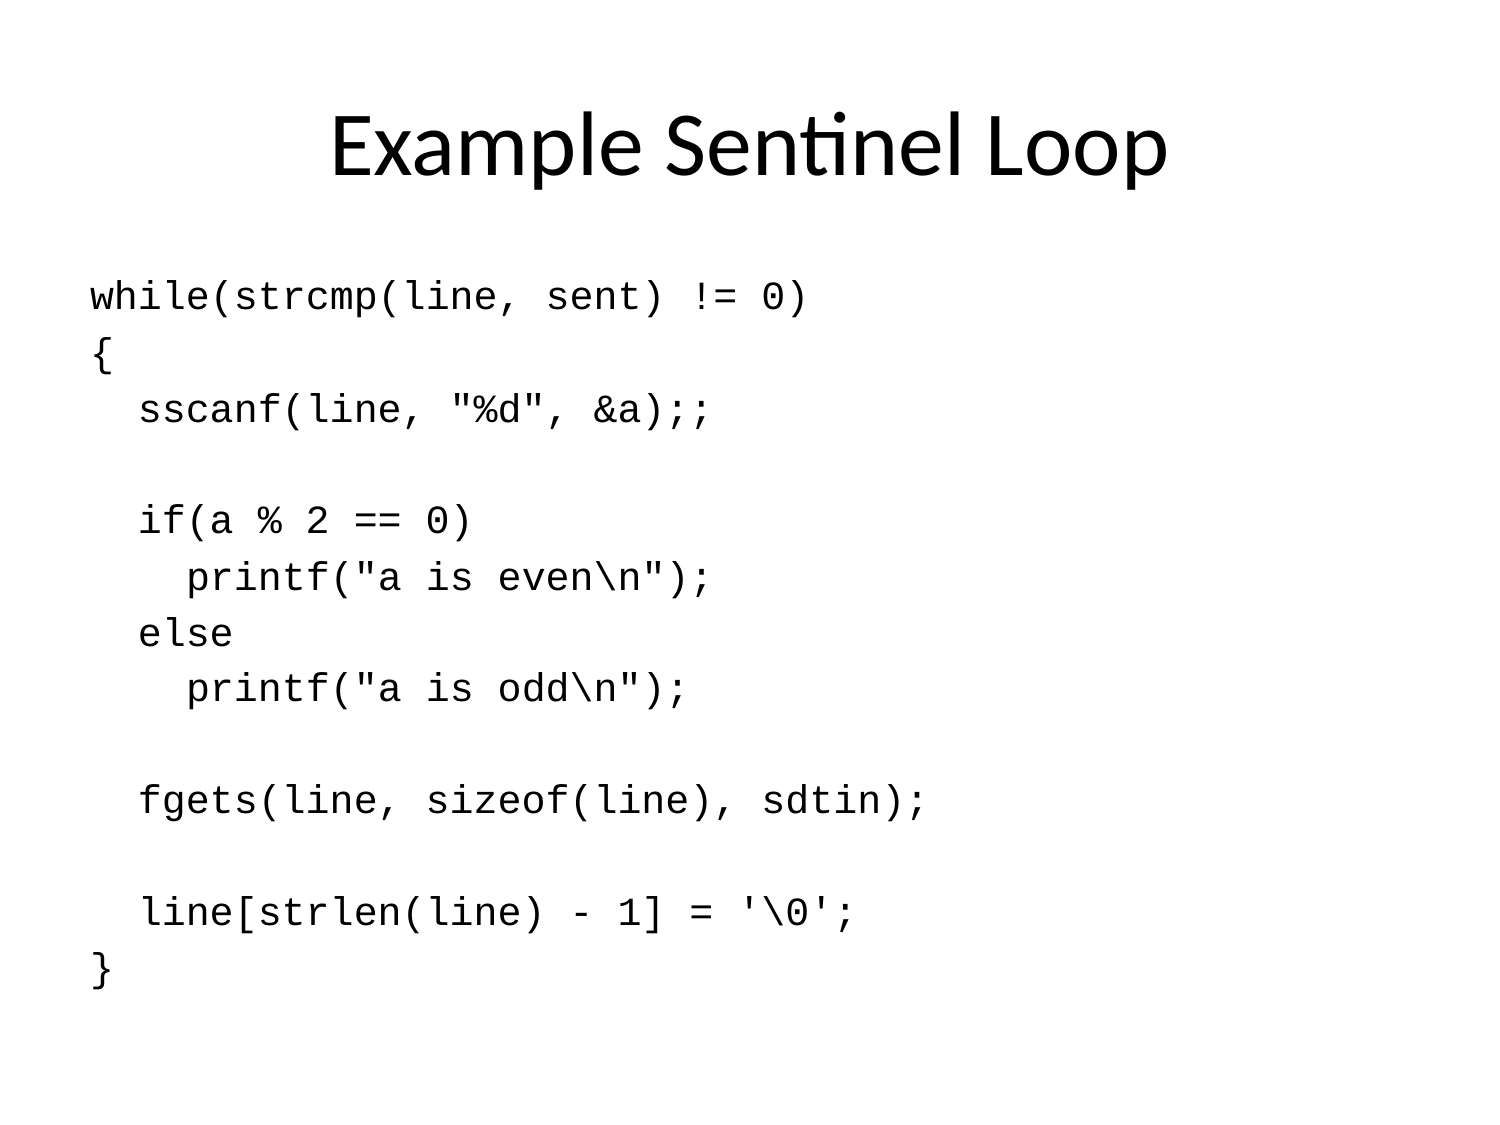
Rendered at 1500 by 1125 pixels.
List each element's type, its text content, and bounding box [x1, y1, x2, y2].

title Example Sentinel Loop [75, 45, 1425, 233]
list while(strcmp(line, sent) != 0) { sscanf(line, "%d", &a);; if(a % 2 == 0) printf("a is even\n"); else printf("a is odd\n"); fgets(line, sizeof(line), sdtin); line[strlen(line) - 1] = '\0'; } [75, 262, 1425, 1005]
